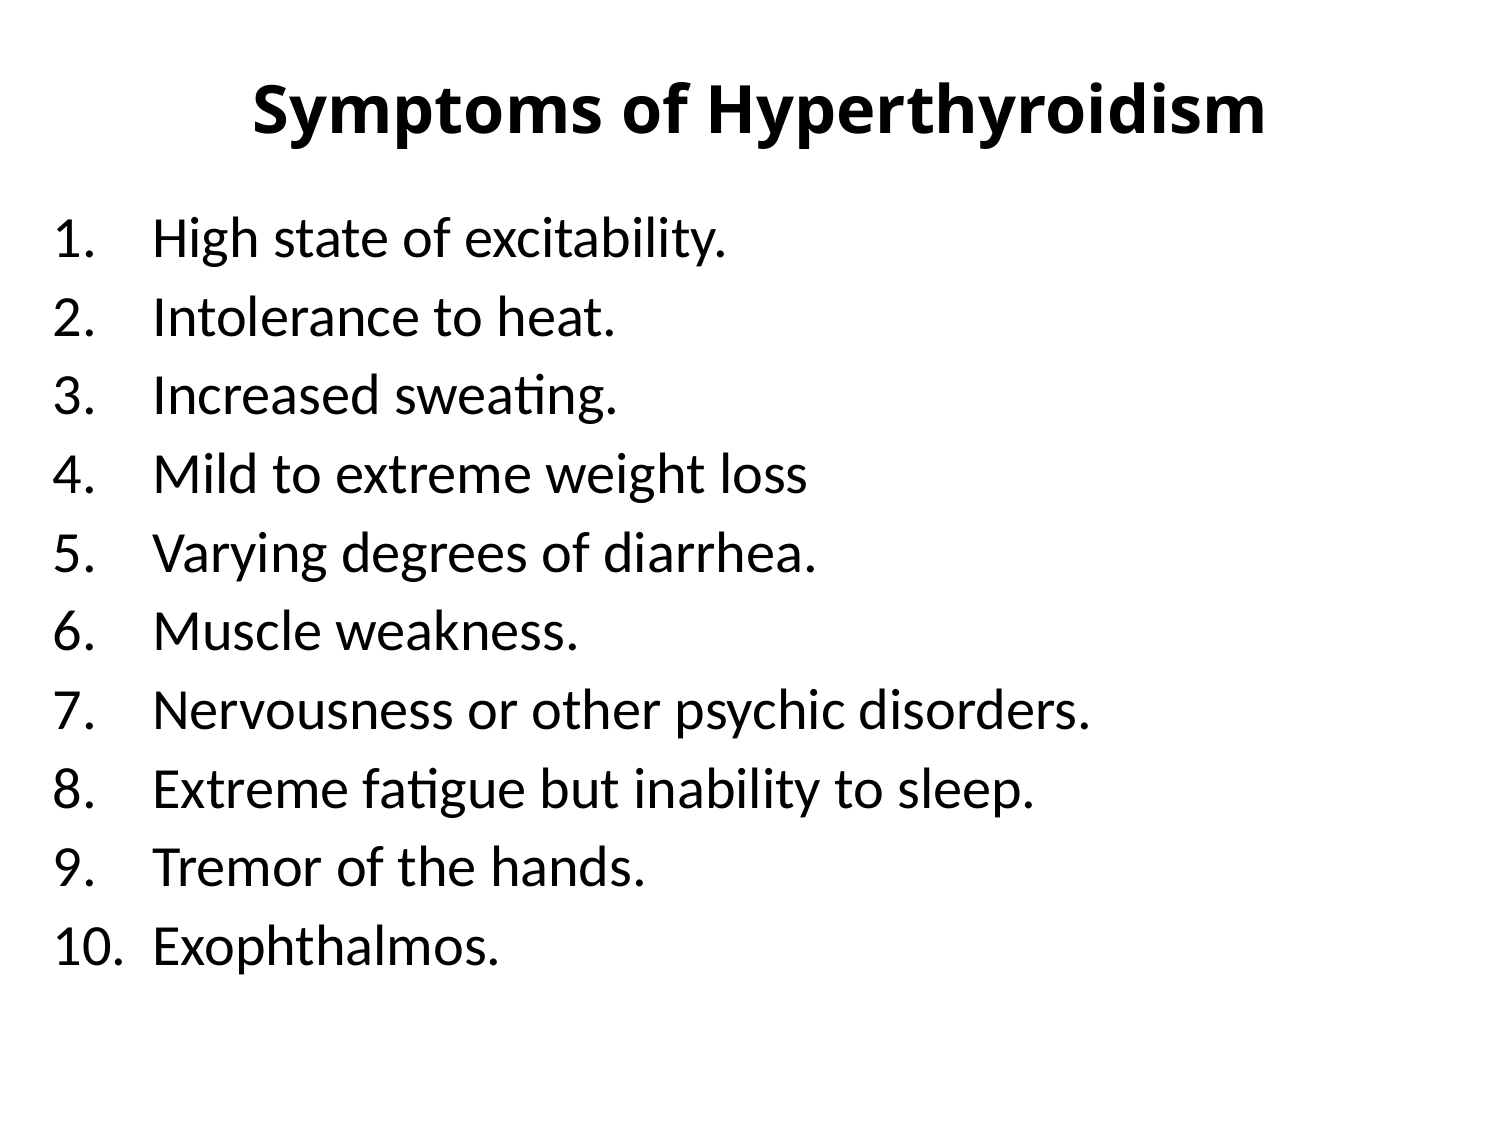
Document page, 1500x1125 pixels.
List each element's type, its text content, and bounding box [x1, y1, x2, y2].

title Symptoms of Hyperthyroidism [237, 37, 1400, 188]
list High state of excitability. Intolerance to heat. Increased sweating. Mild to extreme weight loss Varying degrees of diarrhea. Muscle weakness. Nervousness or other psychic disorders. Extreme fatigue but inability to sleep. Tremor of the hands. Exophthalmos. [37, 200, 1475, 1063]
